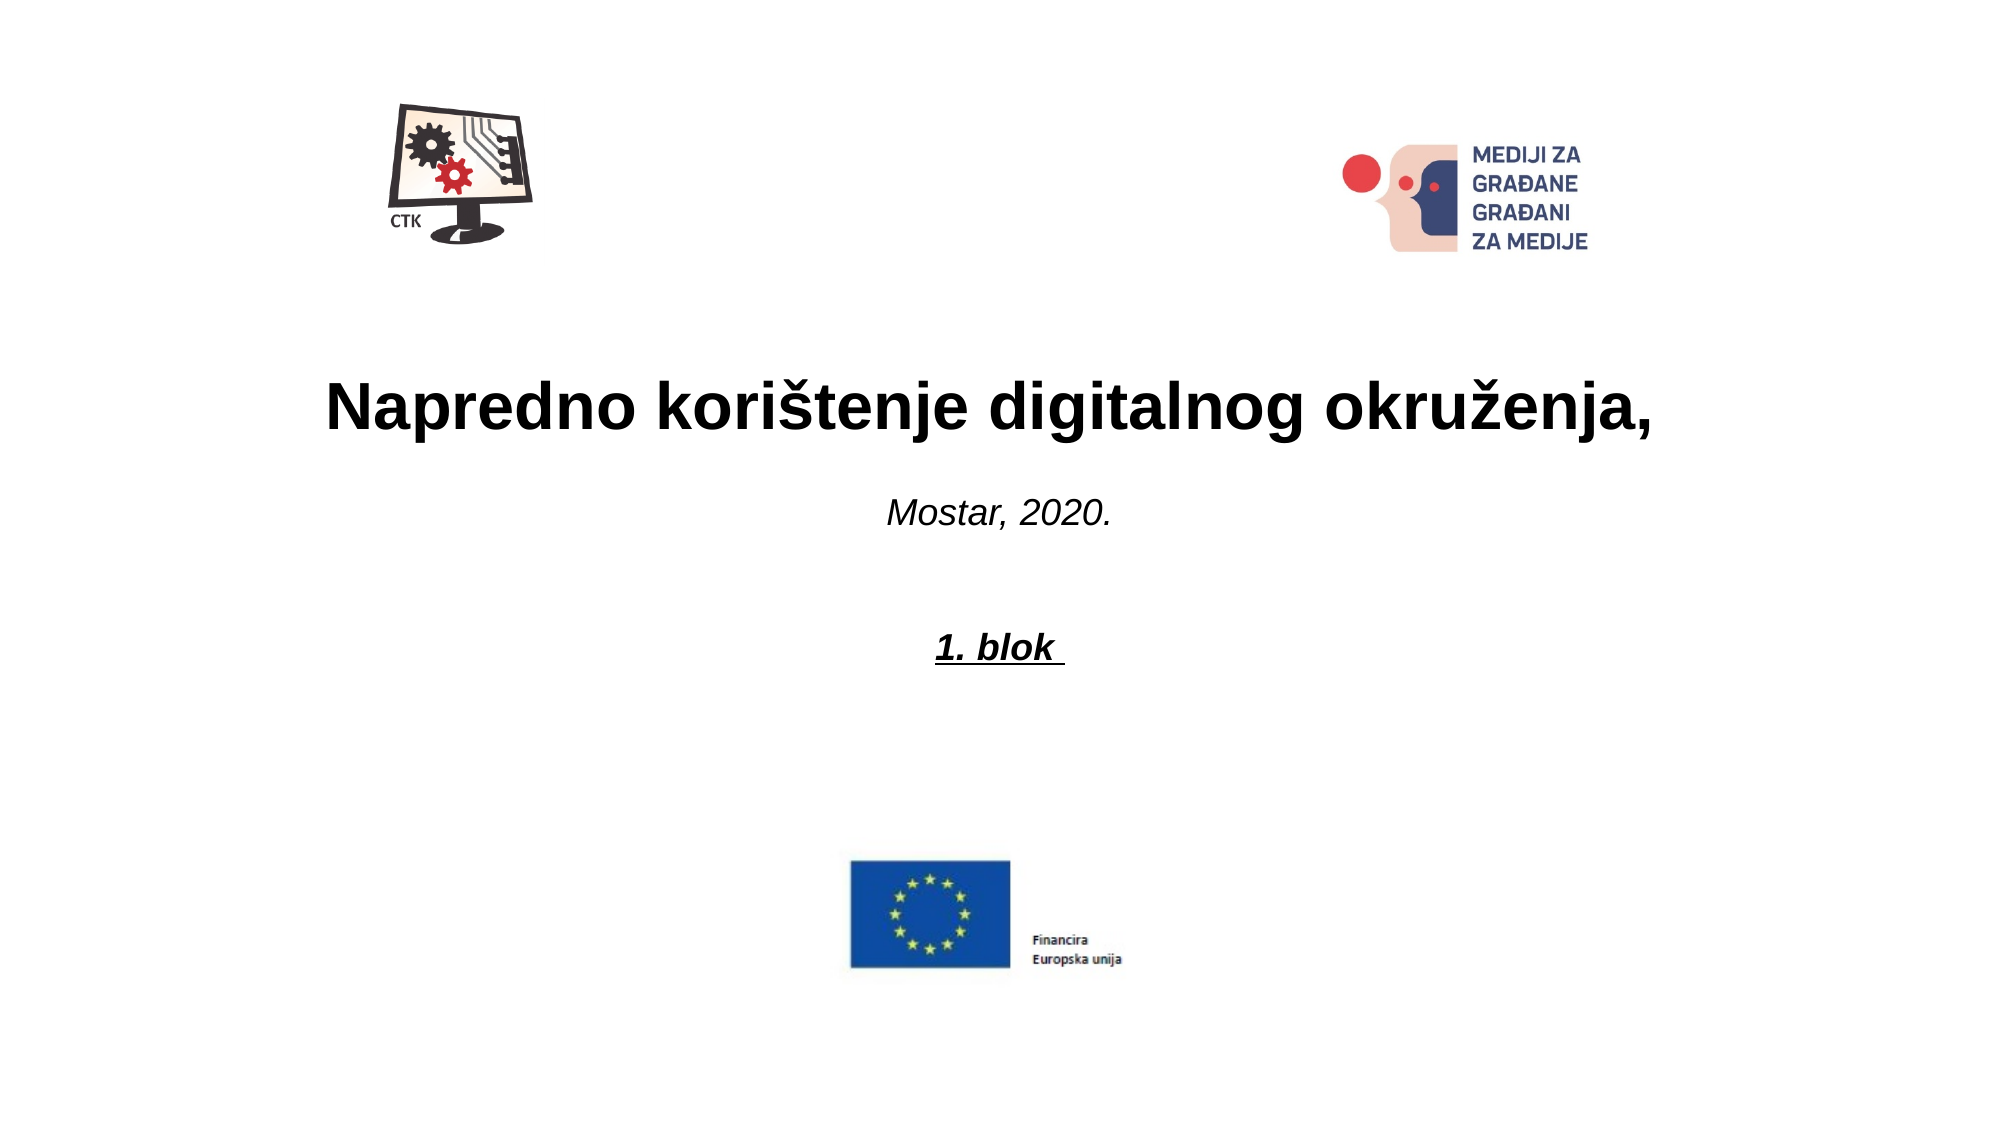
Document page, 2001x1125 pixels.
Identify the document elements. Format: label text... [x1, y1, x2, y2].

picture [377, 98, 545, 267]
picture [1299, 103, 1702, 295]
picture [819, 837, 1230, 1004]
text_box Napredno korištenje digitalnog okruženja, Mostar, 2020. 1. blok [301, 355, 1699, 676]
